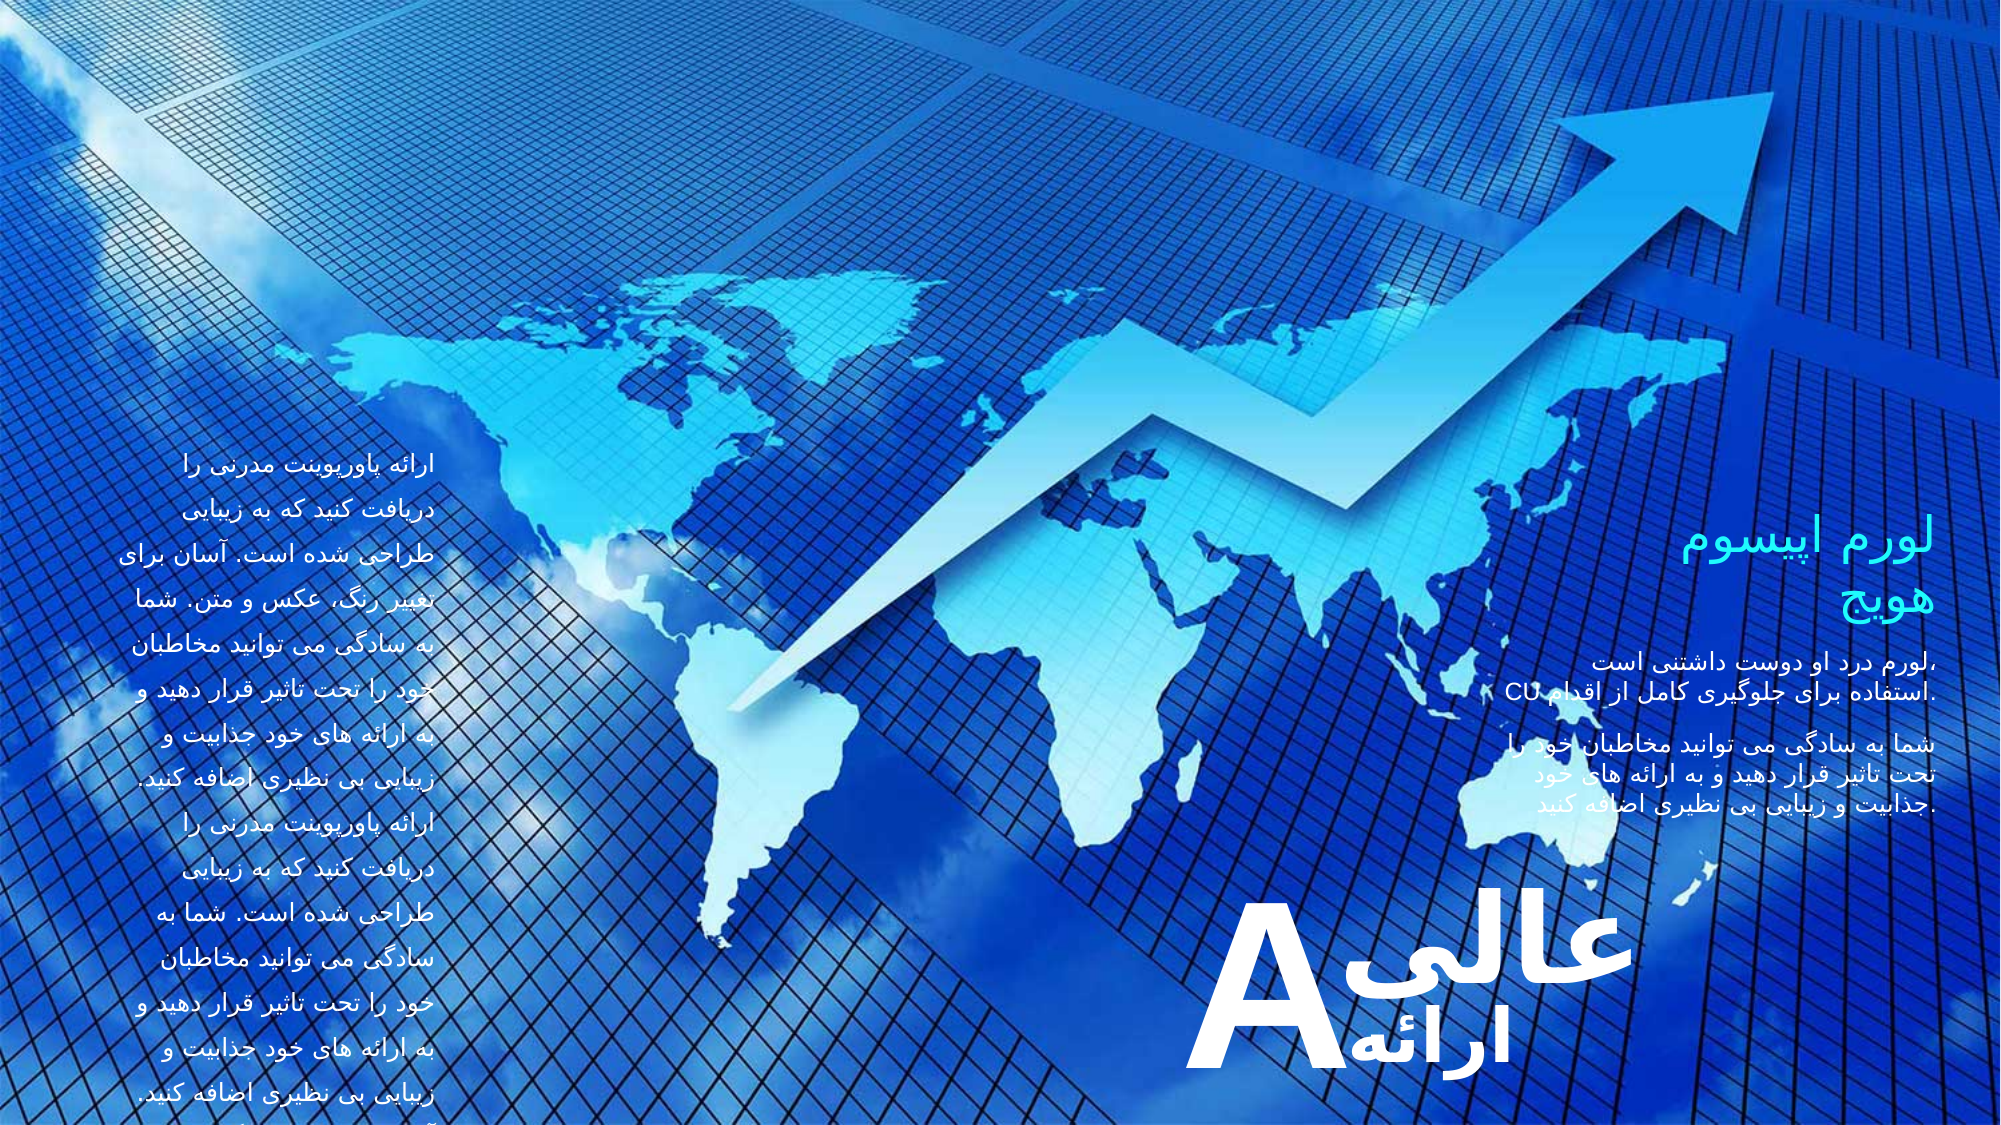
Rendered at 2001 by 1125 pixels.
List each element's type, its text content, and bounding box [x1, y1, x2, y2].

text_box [1165, 819, 1952, 1125]
text_box ارائه پاورپوینت مدرنی را دریافت کنید که به زیبایی طراحی شده است. آسان برای تغییر رنگ، عکس و متن. شما به سادگی می توانید مخاطبان خود را تحت تاثیر قرار دهید و به ارائه های خود جذابیت و زیبایی بی نظیری اضافه کنید. ارائه پاورپوینت مدرنی را دریافت کنید که به زیبایی طراحی شده است. شما به سادگی می توانید مخاطبان خود را تحت تاثیر قرار دهید و به ارائه های خود جذابیت و زیبایی بی نظیری اضافه کنید. آسان برای تغییر رنگ، عکس و متن. ارائه پاورپوینت مدرنی را دریافت کنید که به زیبایی طراحی شده است. [98, 425, 451, 1125]
text_box شما به سادگی می توانید مخاطبان خود را تحت تاثیر قرار دهید و به ارائه های خود جذابیت و زیبایی بی نظیری اضافه کنید. [1466, 720, 1952, 819]
text_box لورم درد او دوست داشتنی است، CU استفاده برای جلوگیری کامل از اقدام. [1466, 638, 1952, 713]
text_box لورم اپیسوم هویج [1466, 495, 1952, 630]
picture [0, 0, 2001, 1125]
